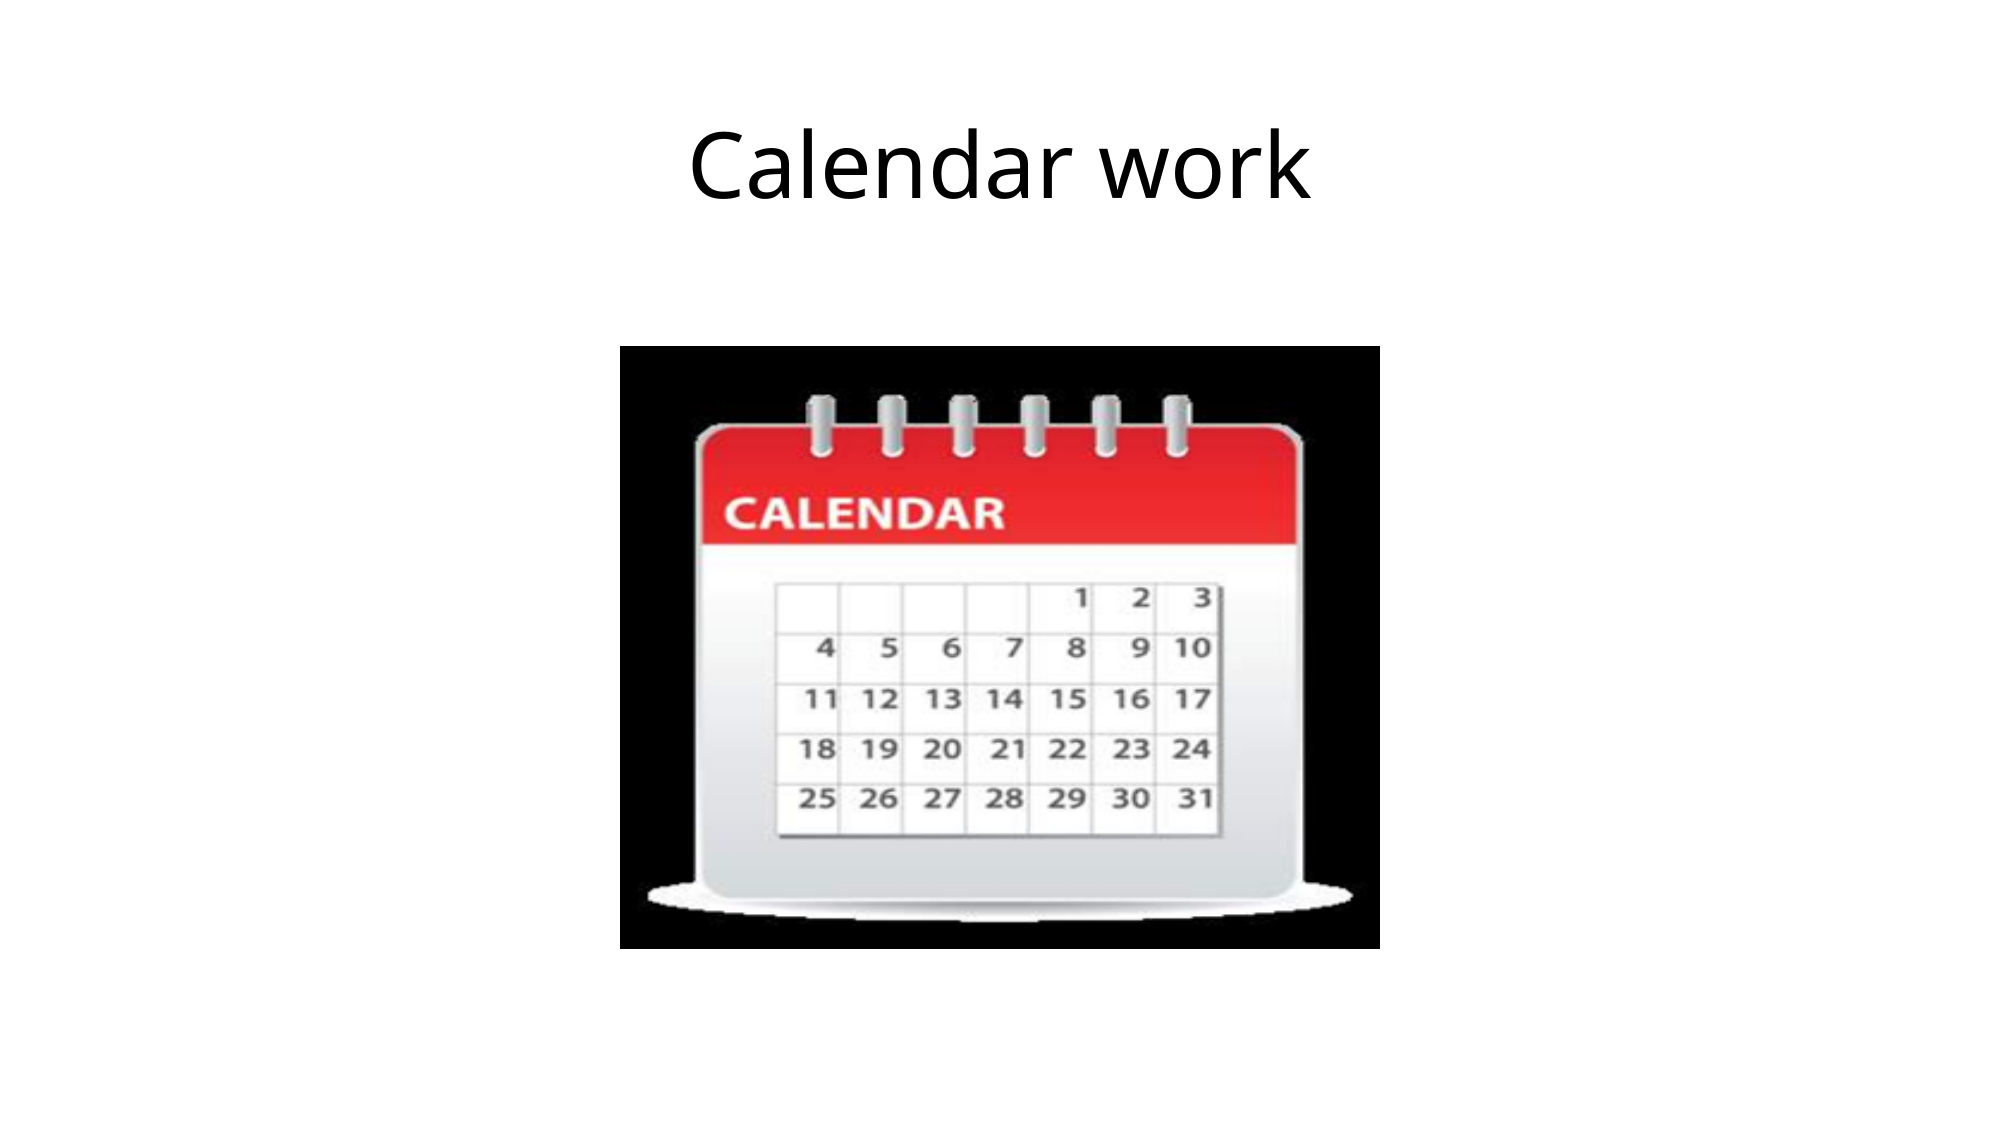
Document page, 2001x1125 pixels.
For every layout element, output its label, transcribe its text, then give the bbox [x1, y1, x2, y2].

title Calendar work [137, 59, 1863, 278]
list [620, 346, 1380, 949]
